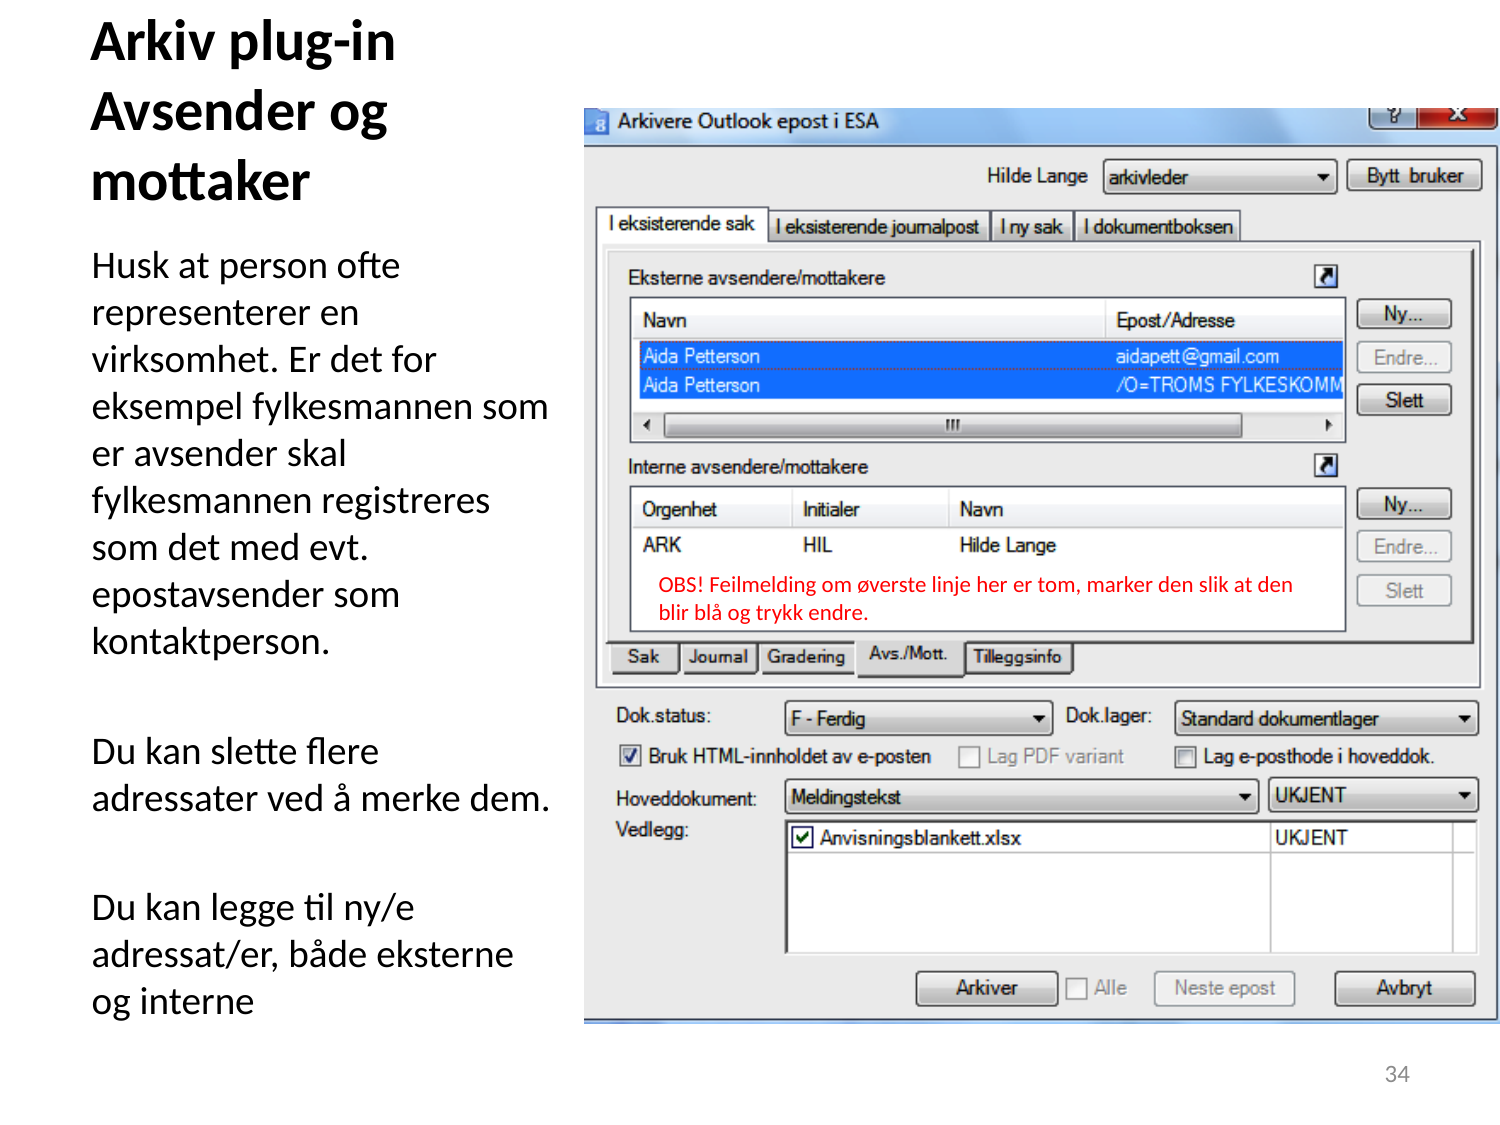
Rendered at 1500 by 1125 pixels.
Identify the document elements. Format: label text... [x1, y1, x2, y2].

list Husk at person ofte representerer en virksomhet. Er det for eksempel fylkesmannen som er avsender skal fylkesmannen registreres som det med evt. epostavsender som kontaktperson. Du kan slette flere adressater ved å merke dem. Du kan legge til ny/e adressat/er, både eksterne og interne [76, 231, 571, 1059]
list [584, 108, 1500, 1025]
slide_number 34 [1074, 1042, 1425, 1103]
title Arkiv plug-in Avsender og mottaker [75, 44, 569, 220]
